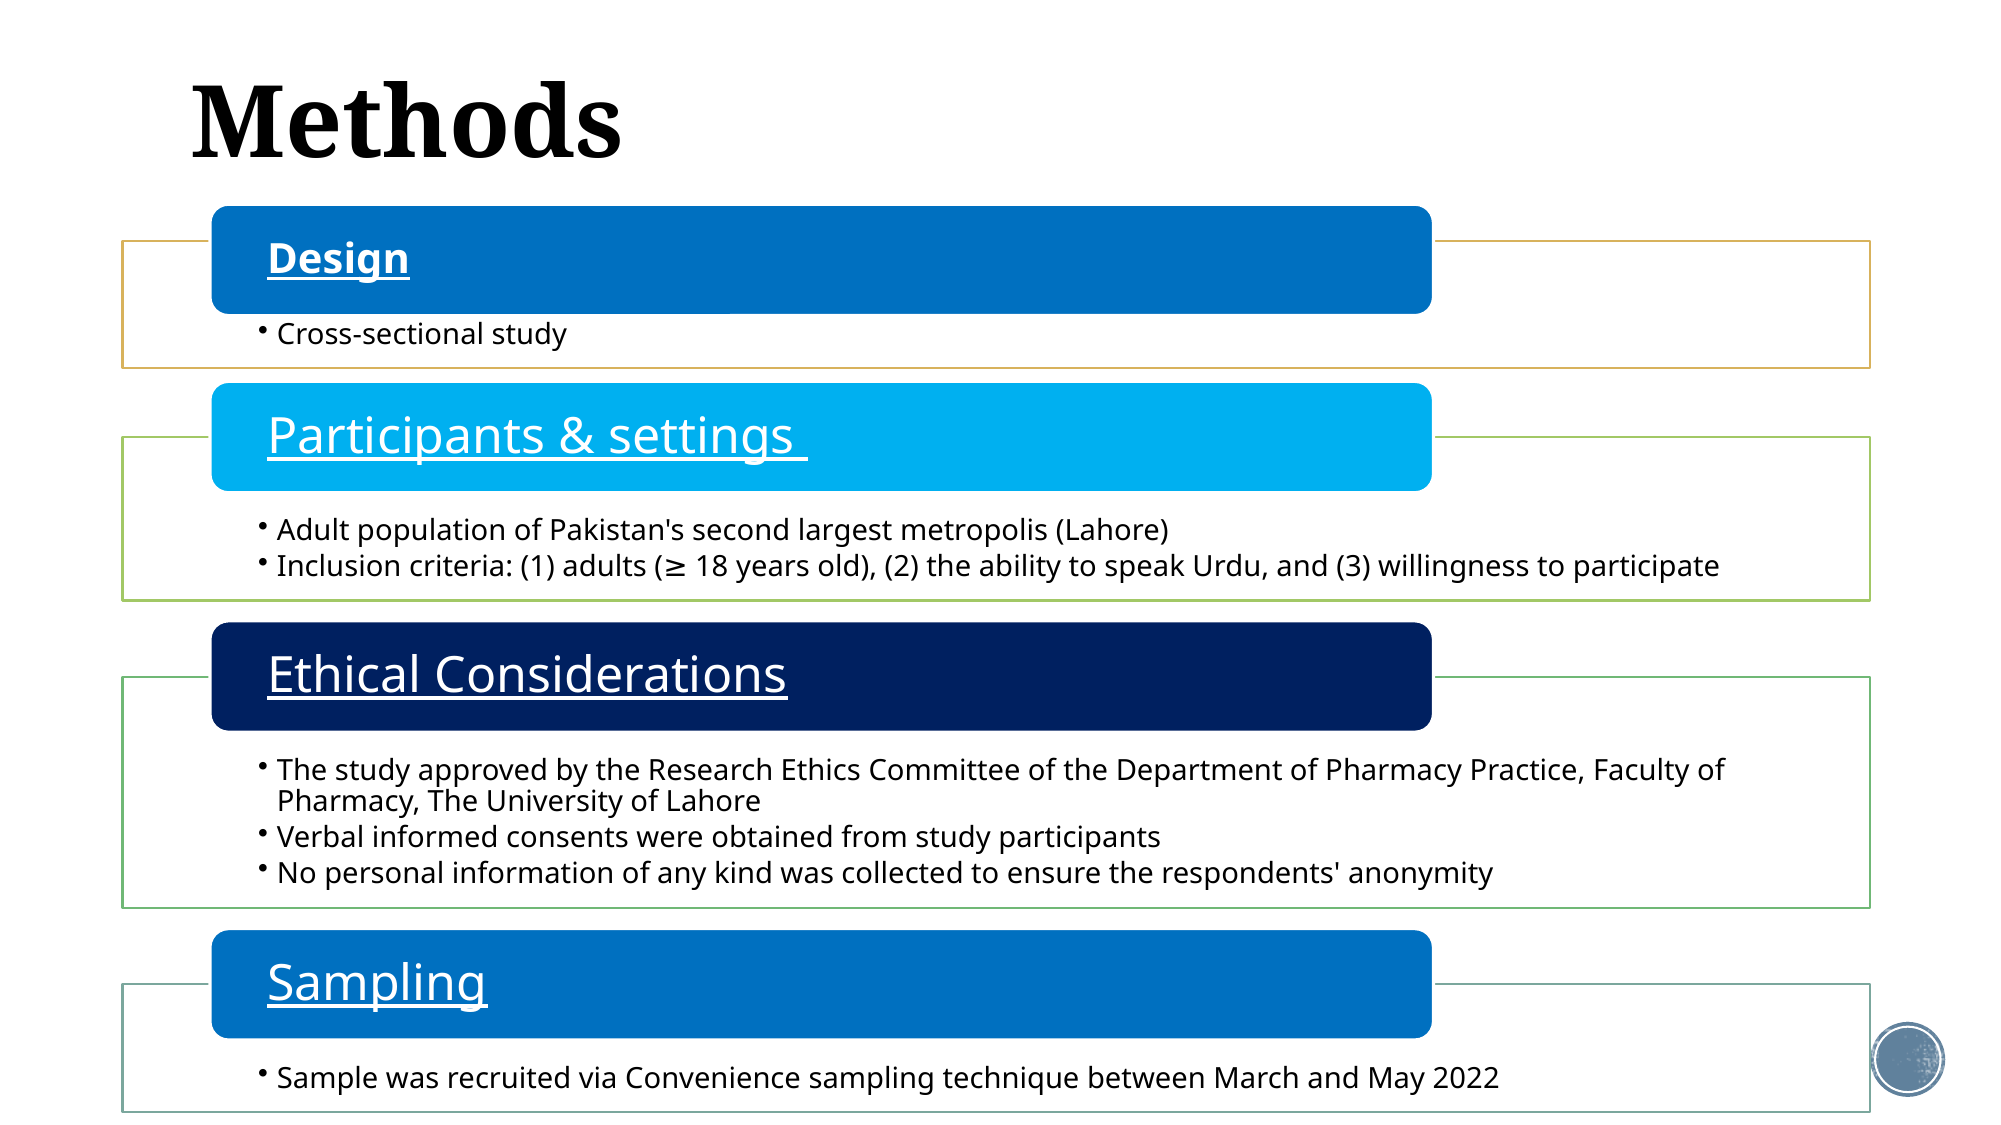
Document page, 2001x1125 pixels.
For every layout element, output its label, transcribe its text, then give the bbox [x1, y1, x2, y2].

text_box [125, 178, 1866, 1109]
title Methods [175, 46, 1826, 176]
